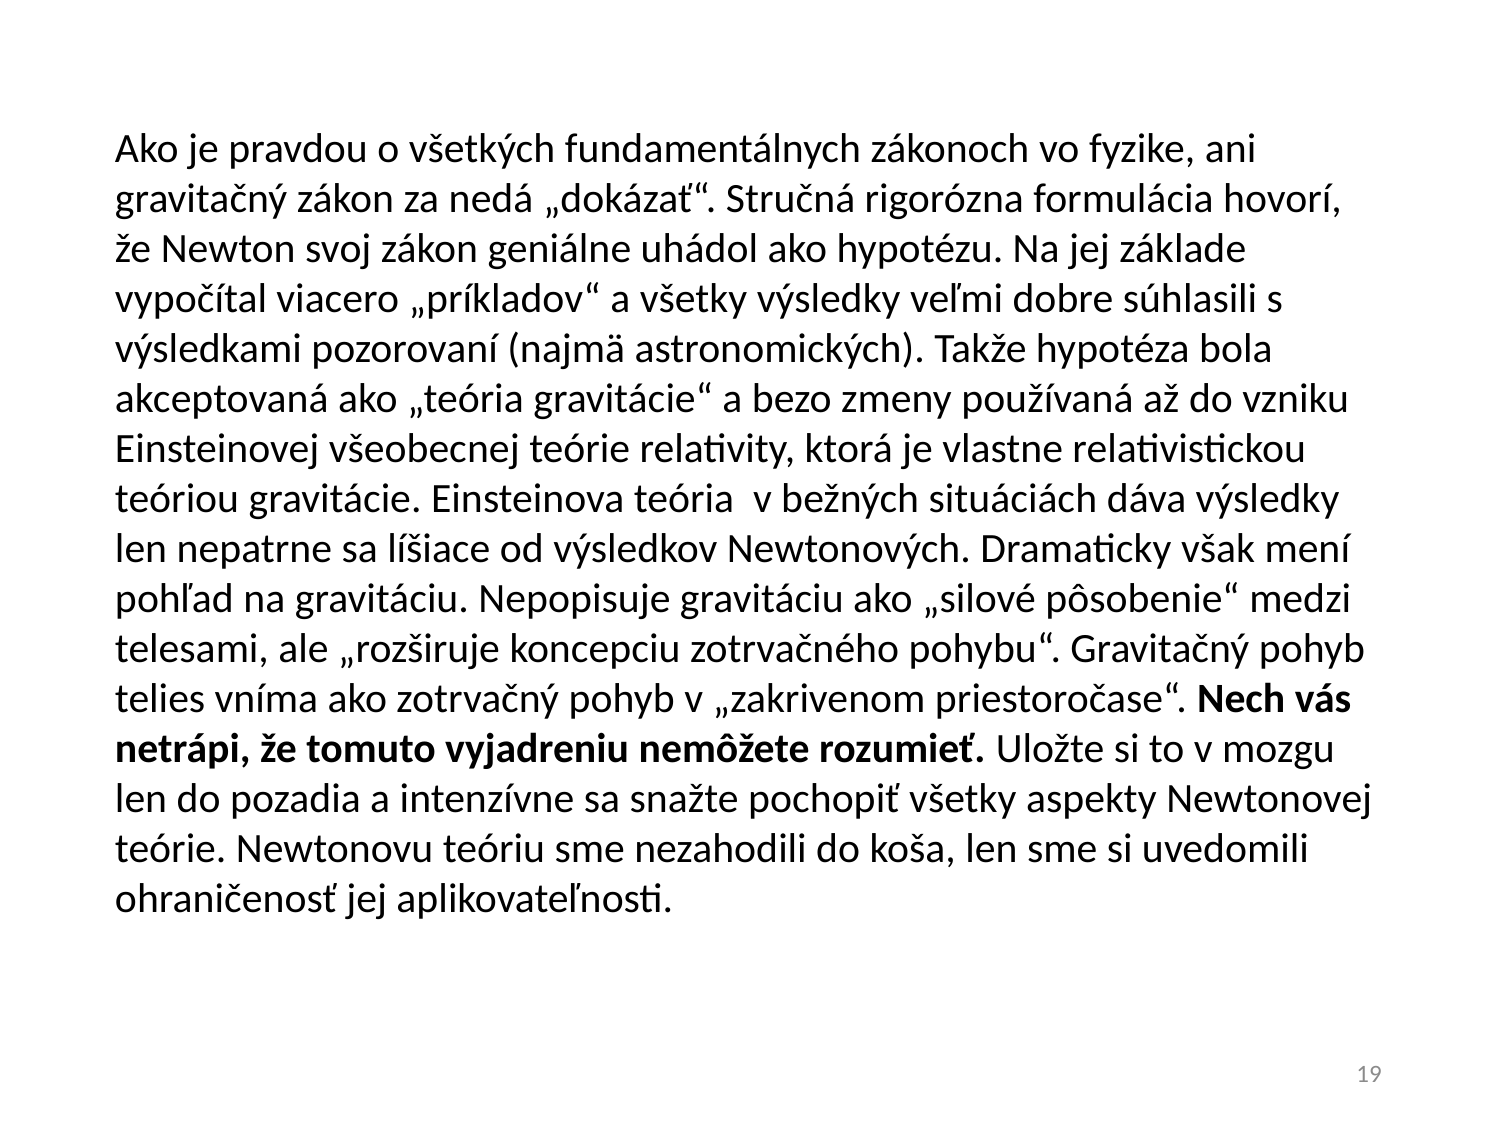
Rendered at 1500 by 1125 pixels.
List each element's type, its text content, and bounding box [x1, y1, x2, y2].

text_box Ako je pravdou o všetkých fundamentálnych zákonoch vo fyzike, ani gravitačný zákon za nedá „dokázať“. Stručná rigorózna formulácia hovorí, že Newton svoj zákon geniálne uhádol ako hypotézu. Na jej základe vypočítal viacero „príkladov“ a všetky výsledky veľmi dobre súhlasili s výsledkami pozorovaní (najmä astronomických). Takže hypotéza bola akceptovaná ako „teória gravitácie“ a bezo zmeny používaná až do vzniku Einsteinovej všeobecnej teórie relativity, ktorá je vlastne relativistickou teóriou gravitácie. Einsteinova teória v bežných situáciách dáva výsledky len nepatrne sa líšiace od výsledkov Newtonových. Dramaticky však mení pohľad na gravitáciu. Nepopisuje gravitáciu ako „silové pôsobenie“ medzi telesami, ale „rozširuje koncepciu zotrvačného pohybu“. Gravitačný pohyb telies vníma ako zotrvačný pohyb v „zakrivenom priestoročase“. Nech vás netrápi, že tomuto vyjadreniu nemôžete rozumieť. Uložte si to v mozgu len do pozadia a intenzívne sa snažte pochopiť všetky aspekty Newtonovej teórie. Newtonovu teóriu sme nezahodili do koša, len sme si uvedomili ohraničenosť jej aplikovateľnosti. [100, 113, 1388, 929]
slide_number 19 [1059, 1042, 1397, 1103]
